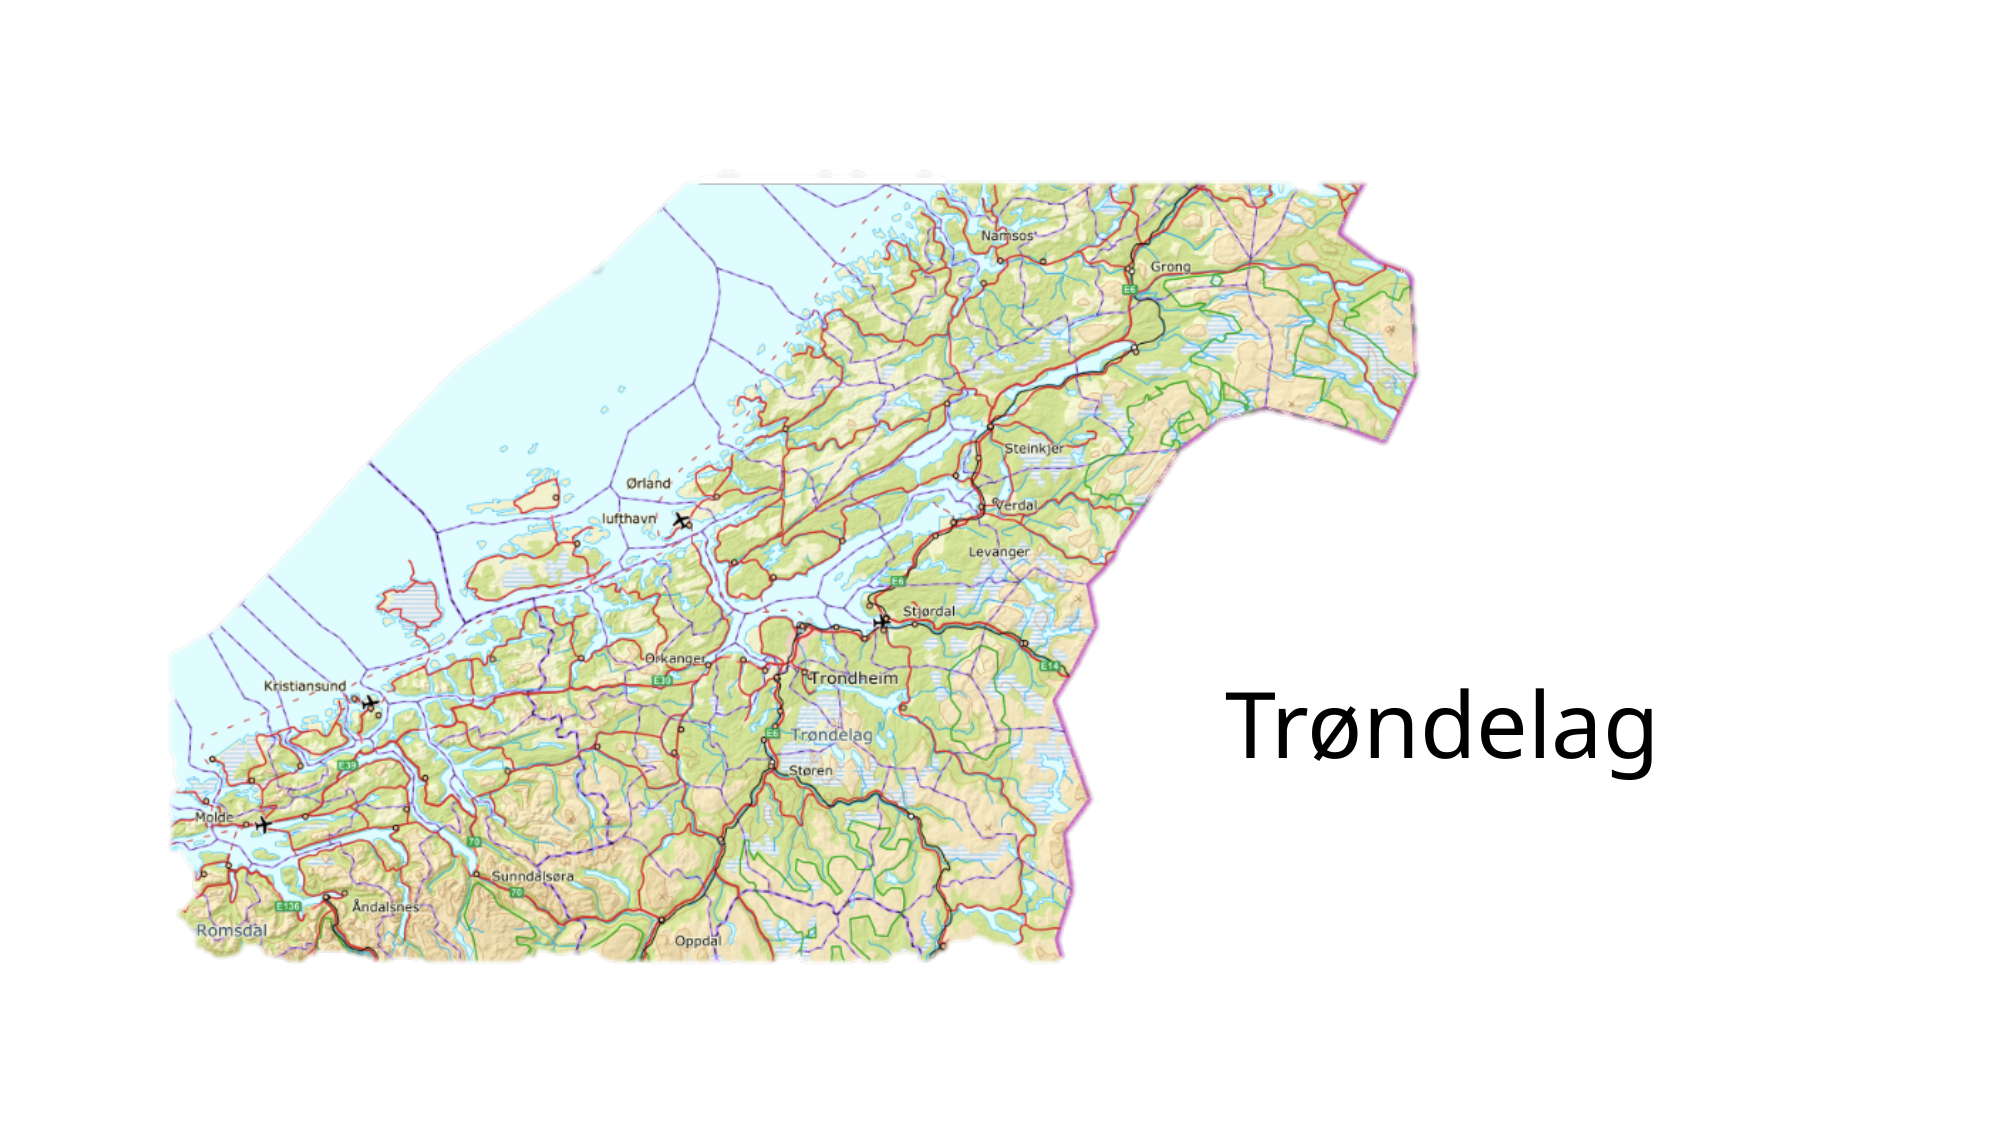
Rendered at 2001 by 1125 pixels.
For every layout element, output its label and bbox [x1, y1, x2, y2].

list [0, 44, 1919, 1066]
